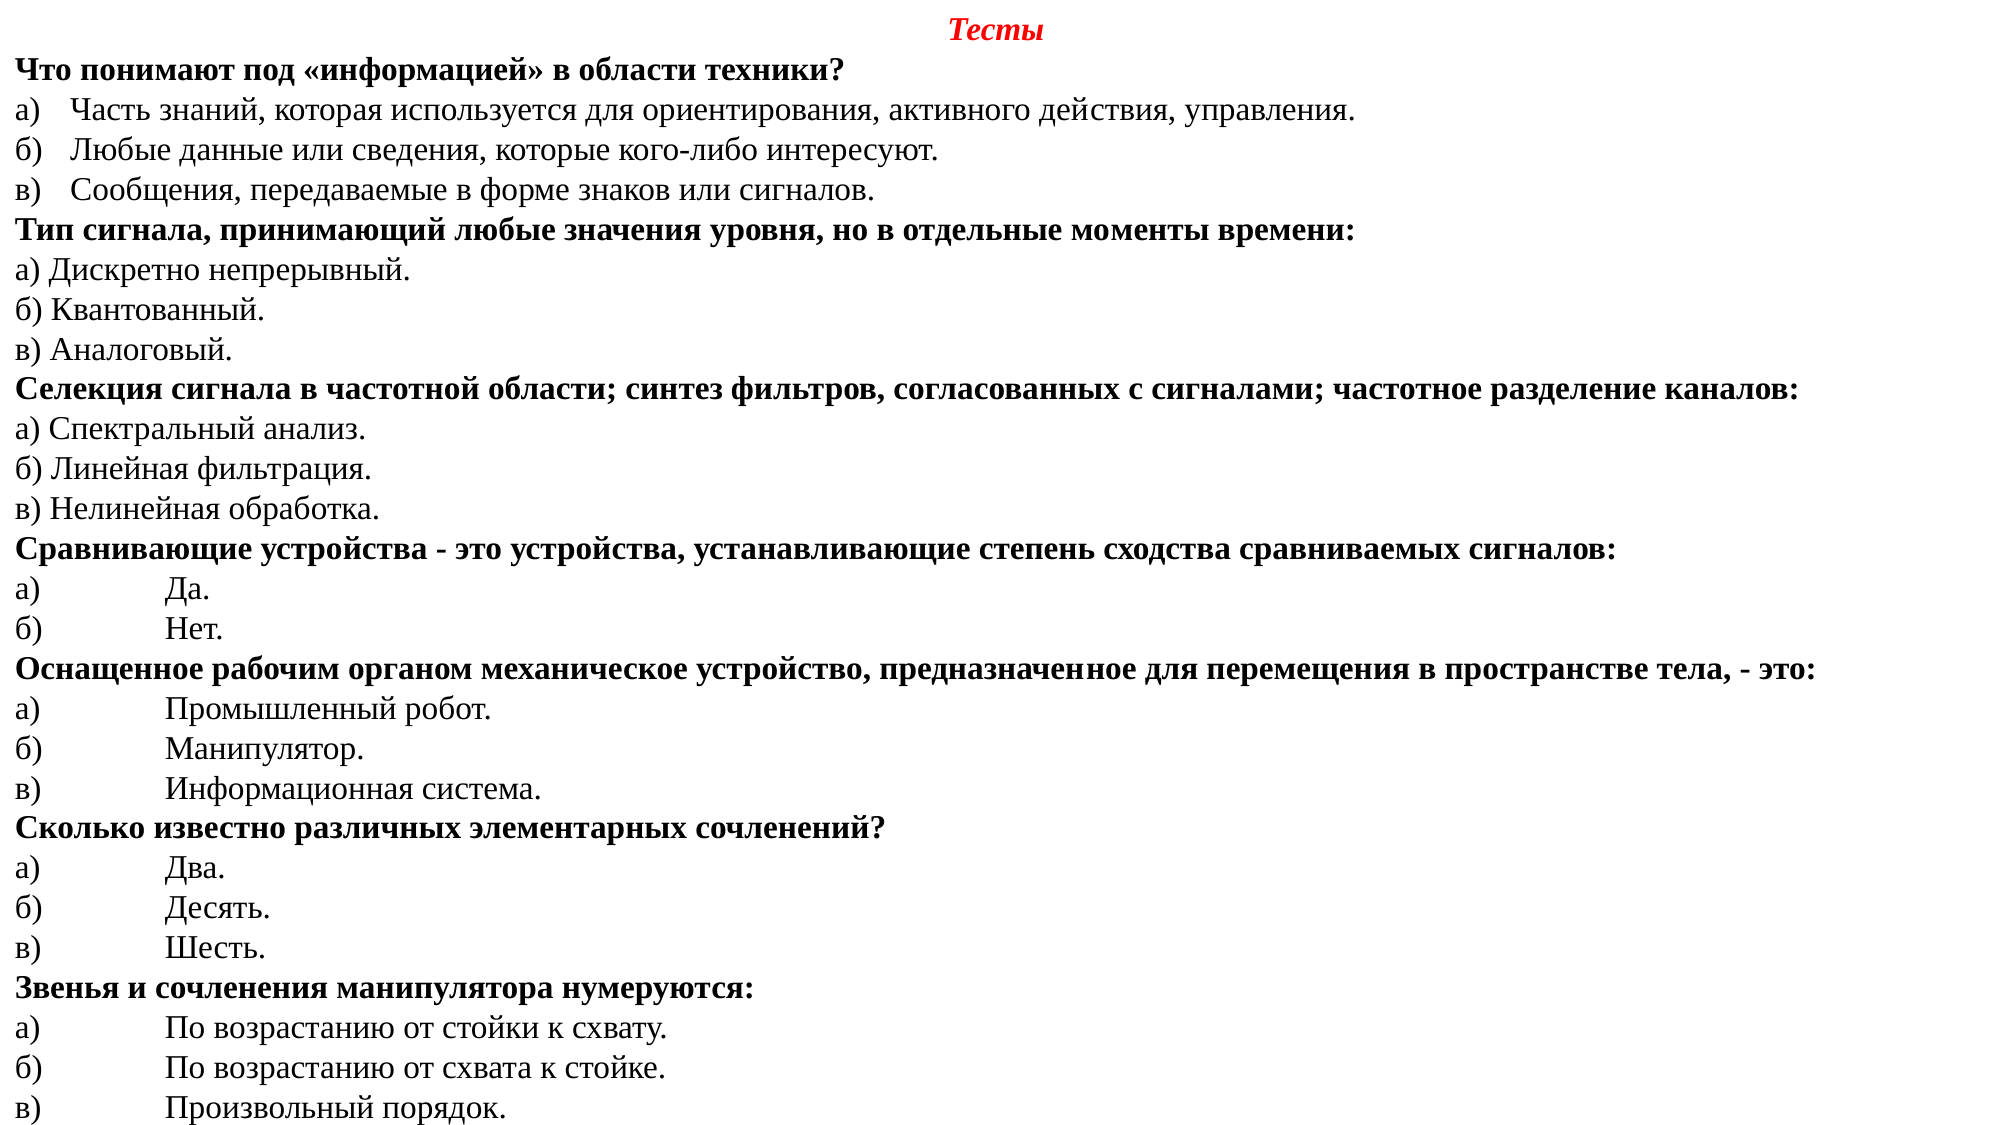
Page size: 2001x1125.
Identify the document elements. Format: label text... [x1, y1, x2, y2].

text_box Тесты Что понимают под «информацией» в области техники? а) Часть знаний, которая используется для ориентирования, активного дей­ствия, управления. б) Любые данные или сведения, которые кого-либо интересуют. в) Сообщения, передаваемые в форме знаков или сигналов. Тип сигнала, принимающий любые значения уровня, но в отдельные мо­менты времени: а) Дискретно непрерывный. б) Квантованный. в) Аналоговый. Селекция сигнала в частотной области; синтез фильтров, согласованных с сигналами; частотное разделение каналов: а) Спектральный анализ. б) Линейная фильтрация. в) Нелинейная обработка. Сравнивающие устройства - это устройства, устанавливающие степень сходства сравниваемых сигналов: а) Да. б) Нет. Оснащенное рабочим органом механическое устройство, предназначен­ное для перемещения в пространстве тела, - это: а) Промышленный робот. б) Манипулятор. в) Информационная система. Сколько известно различных элементарных сочленений? а) Два. б) Десять. в) Шесть. Звенья и сочленения манипулятора нумеруются: а) По возрастанию от стойки к схвату. б) По возрастанию от схвата к стойке. в) Произвольный порядок. [0, 0, 2000, 1125]
